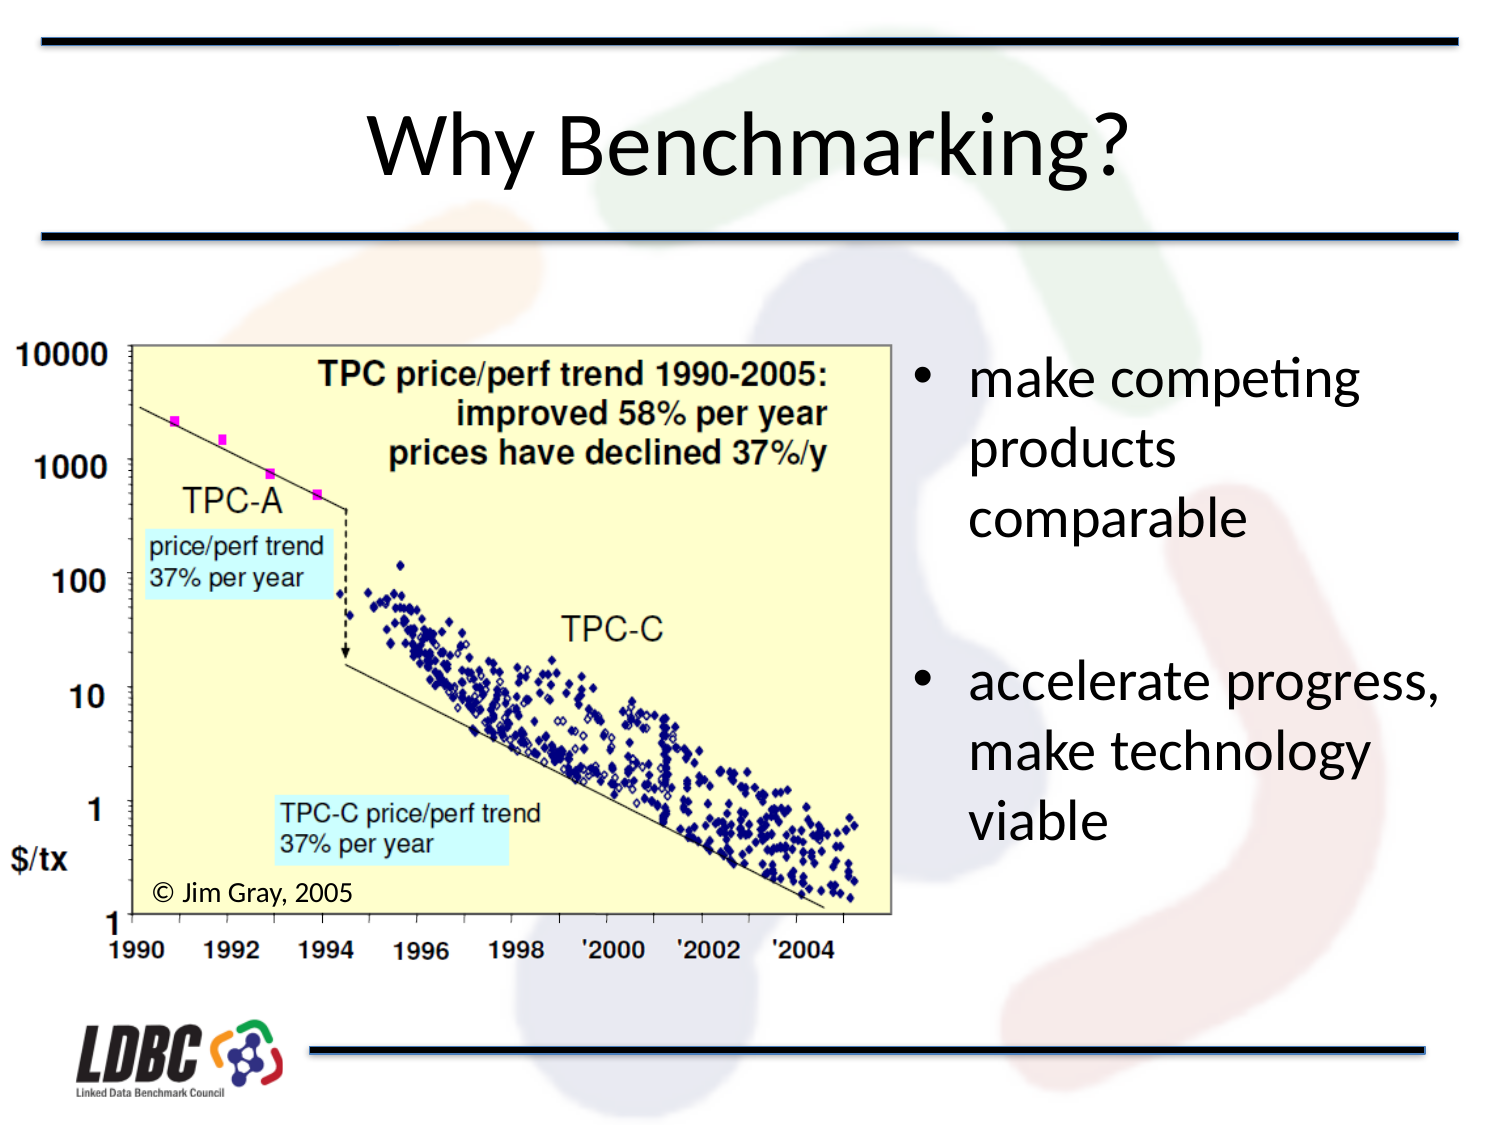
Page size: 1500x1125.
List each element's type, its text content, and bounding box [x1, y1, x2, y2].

picture [0, 334, 898, 968]
list make competing products comparable accelerate progress, make technology viable [897, 331, 1469, 1075]
title Why Benchmarking? [75, 45, 1425, 233]
